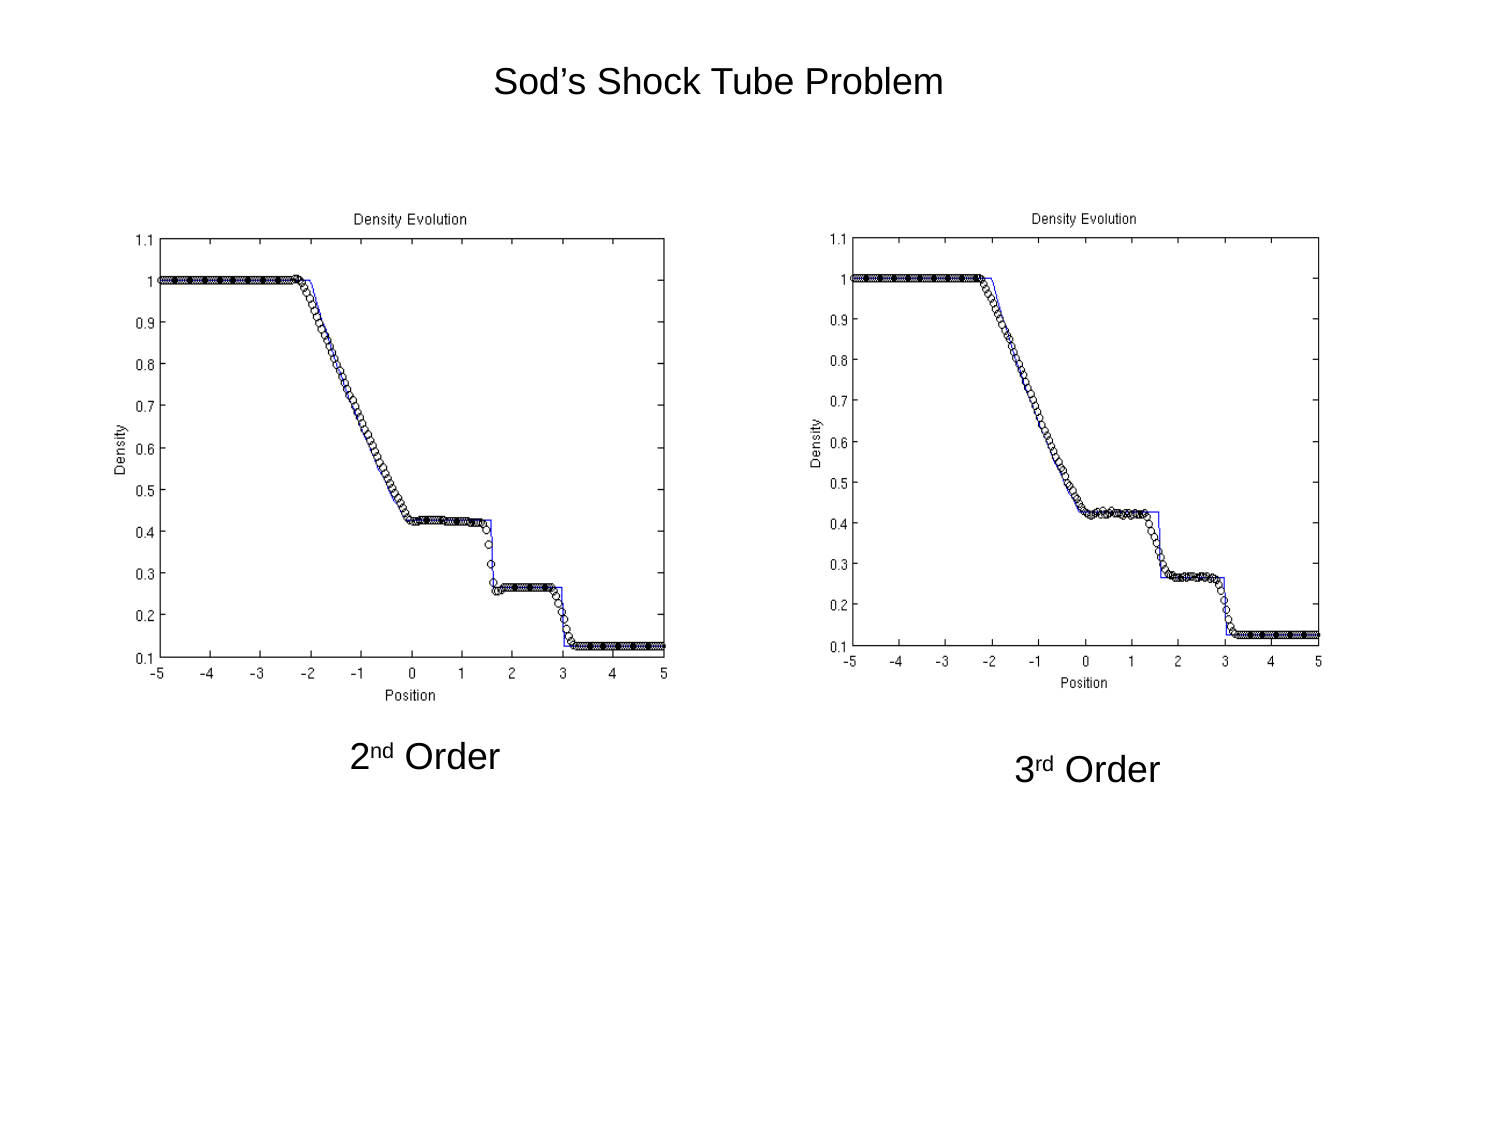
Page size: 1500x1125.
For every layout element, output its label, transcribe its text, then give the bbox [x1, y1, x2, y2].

text_box Sod’s Shock Tube Problem [124, 49, 1313, 110]
picture [74, 199, 726, 713]
picture [774, 199, 1376, 701]
text_box 3rd Order [824, 737, 1350, 798]
text_box 2nd Order [162, 724, 688, 785]
